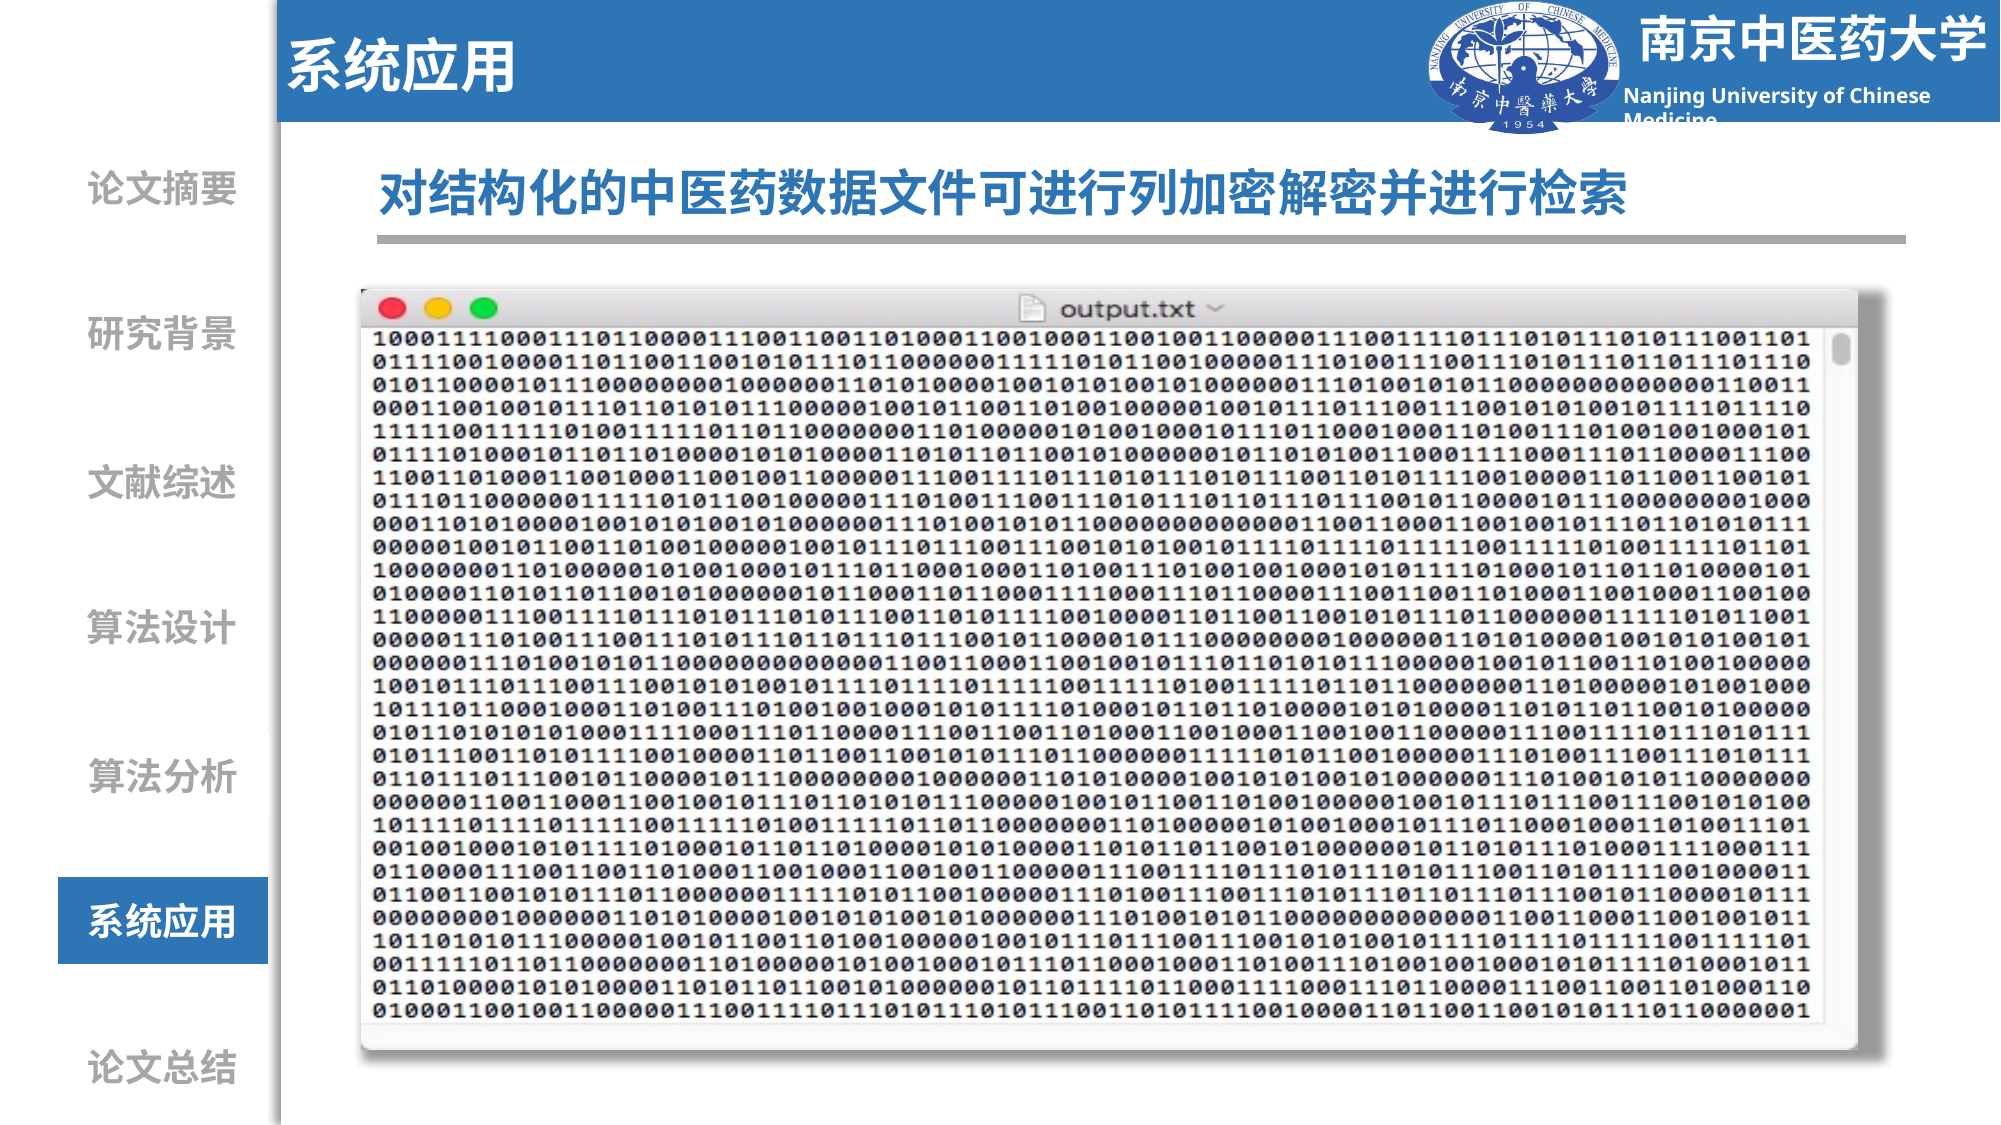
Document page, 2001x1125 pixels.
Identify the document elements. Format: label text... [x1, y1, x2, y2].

text_box Nanjing University of Chinese Medicine [1662, 75, 2000, 141]
text_box 系统应用 [270, 22, 534, 107]
text_box 算法设计 [56, 583, 267, 670]
text_box 论文总结 [58, 1023, 268, 1110]
picture [361, 289, 1858, 1050]
text_box 系统应用 [58, 877, 268, 964]
text_box 研究背景 [57, 289, 268, 376]
text_box 南京中医药大学 [1662, 0, 2000, 75]
text_box [277, 0, 1382, 122]
text_box [377, 235, 1906, 244]
text_box 文献综述 [57, 438, 268, 525]
text_box 对结构化的中医药数据文件可进行列加密解密并进行检索 [363, 154, 1718, 230]
text_box 论文摘要 [57, 144, 268, 231]
text_box [281, 122, 2000, 1125]
text_box 算法分析 [58, 732, 269, 819]
picture [1382, 0, 1662, 170]
